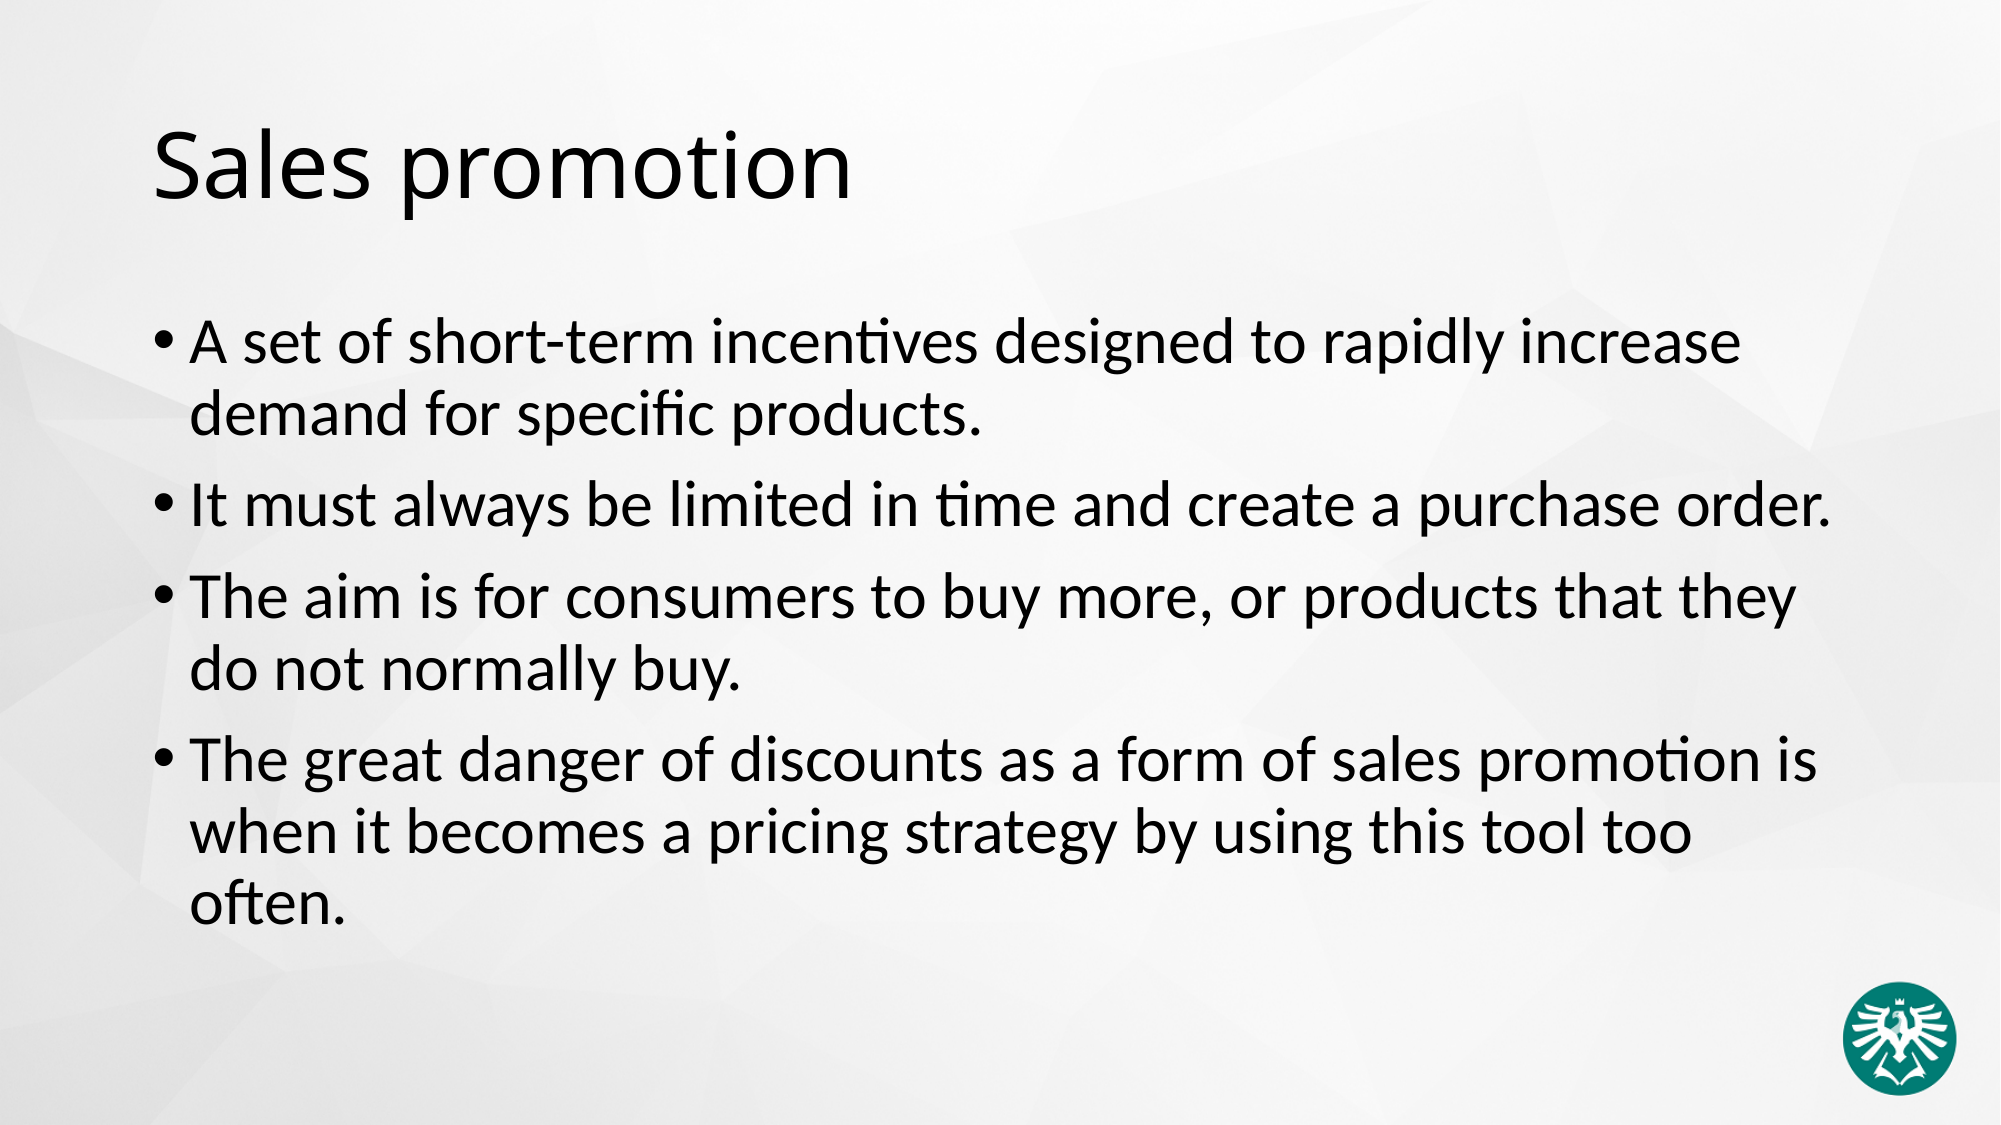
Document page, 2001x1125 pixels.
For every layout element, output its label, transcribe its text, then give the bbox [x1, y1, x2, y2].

picture [0, 0, 2001, 1125]
title Sales promotion [137, 59, 1863, 278]
list A set of short-term incentives designed to rapidly increase demand for specific products. It must always be limited in time and create a purchase order. The aim is for consumers to buy more, or products that they do not normally buy. The great danger of discounts as a form of sales promotion is when it becomes a pricing strategy by using this tool too often. [137, 299, 1863, 1014]
